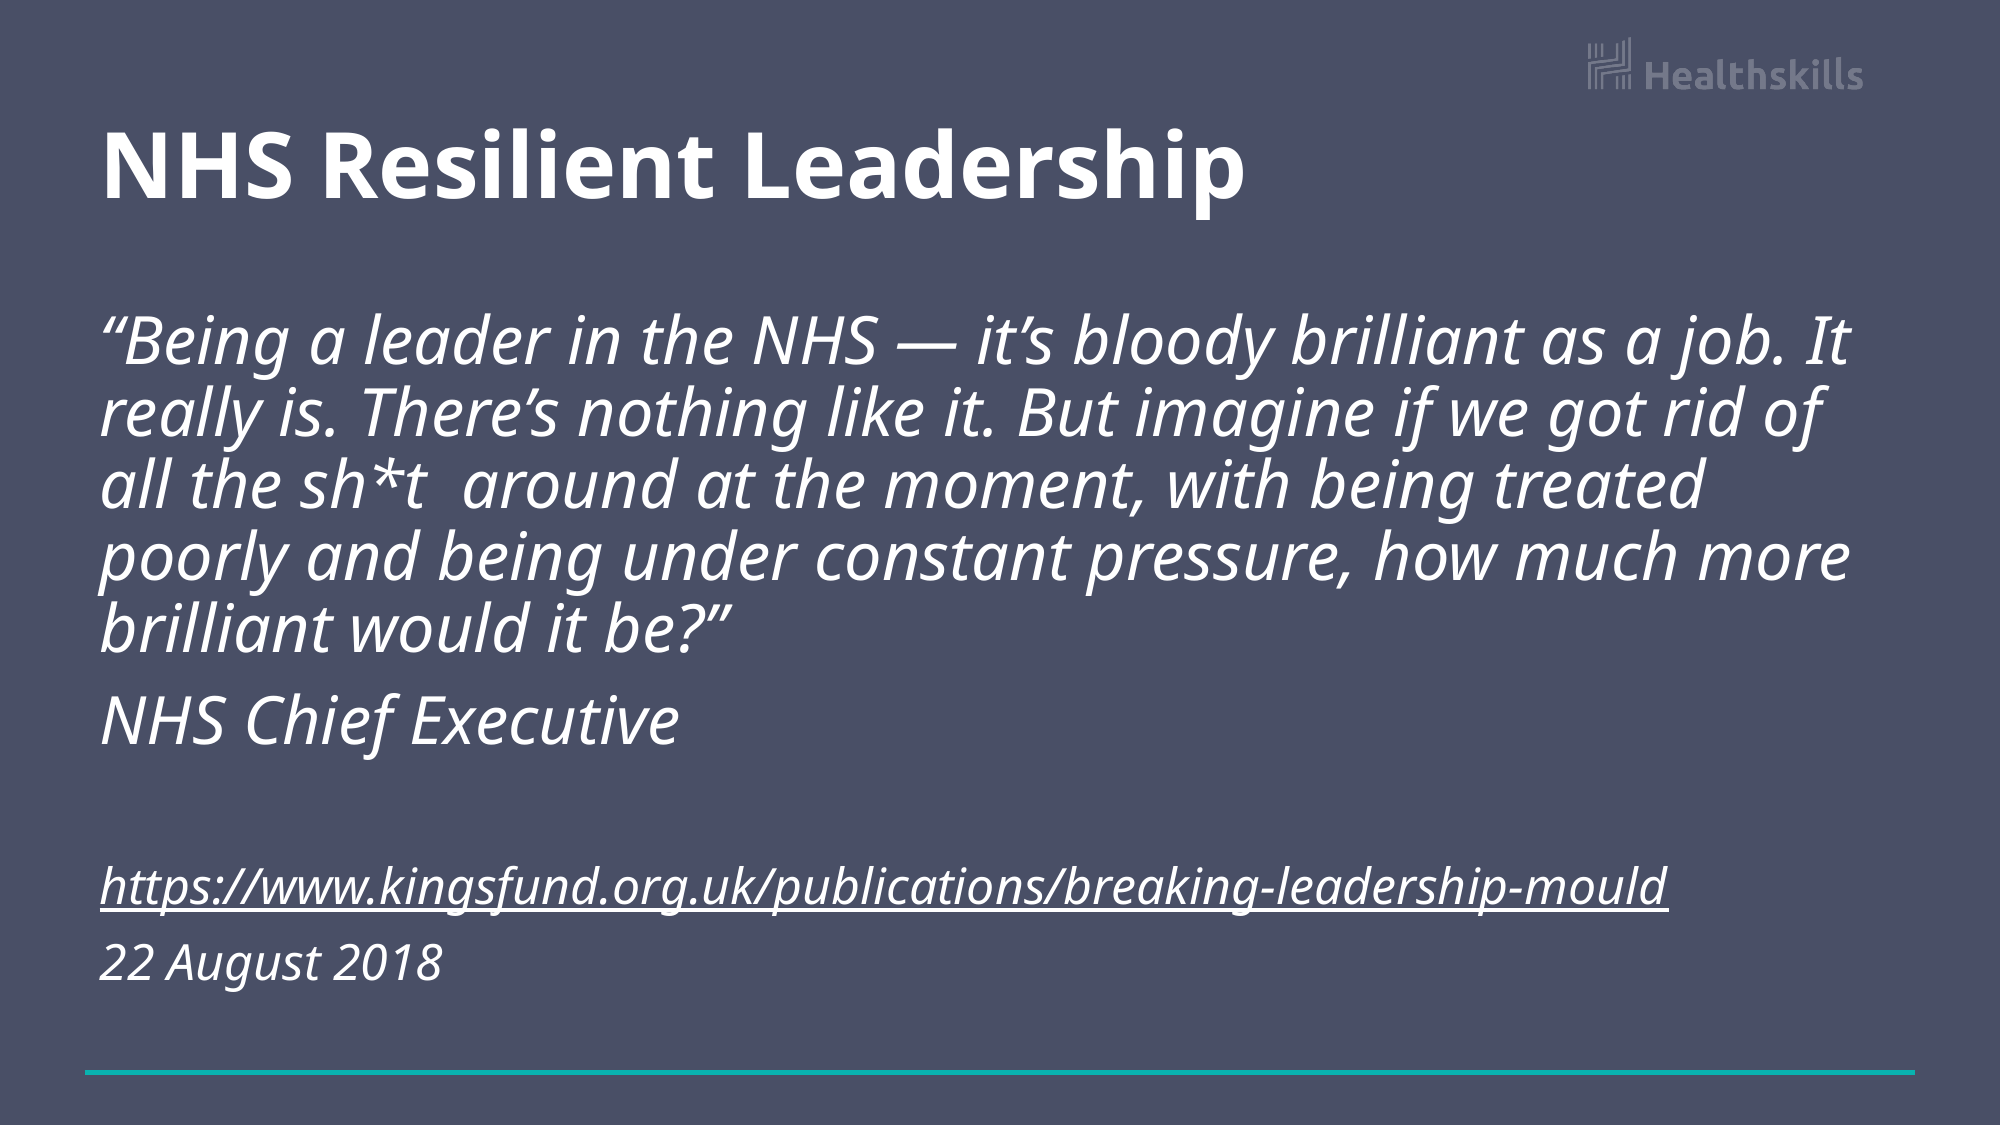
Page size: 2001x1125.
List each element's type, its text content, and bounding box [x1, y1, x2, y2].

title NHS Resilient Leadership [84, 59, 1916, 278]
list “Being a leader in the NHS — it’s bloody brilliant as a job. It really is. There’s nothing like it. But imagine if we got rid of all the sh*t around at the moment, with being treated poorly and being under constant pressure, how much more brilliant would it be?” NHS Chief Executive https://www.kingsfund.org.uk/publications/breaking-leadership-mould 22 August 2018 [84, 299, 1916, 1014]
